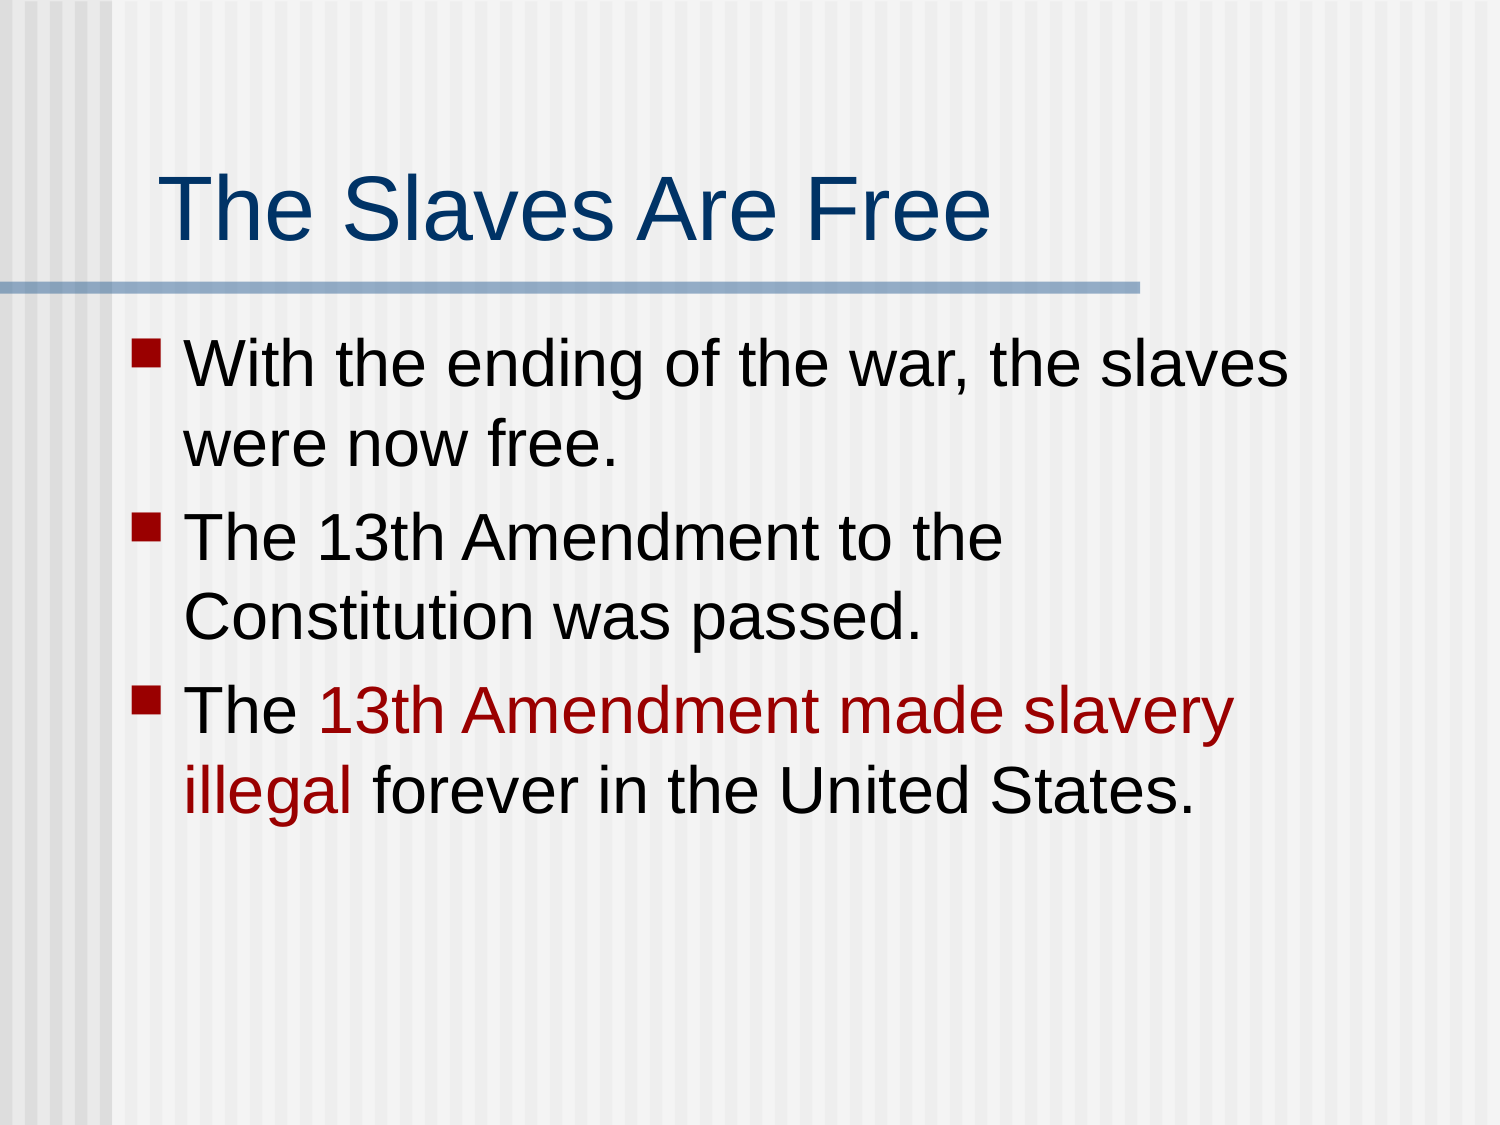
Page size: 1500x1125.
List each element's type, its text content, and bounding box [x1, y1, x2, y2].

title The Slaves Are Free [142, 87, 1482, 267]
list With the ending of the war, the slaves were now free. The 13th Amendment to the Constitution was passed. The 13th Amendment made slavery illegal forever in the United States. [112, 312, 1388, 1075]
